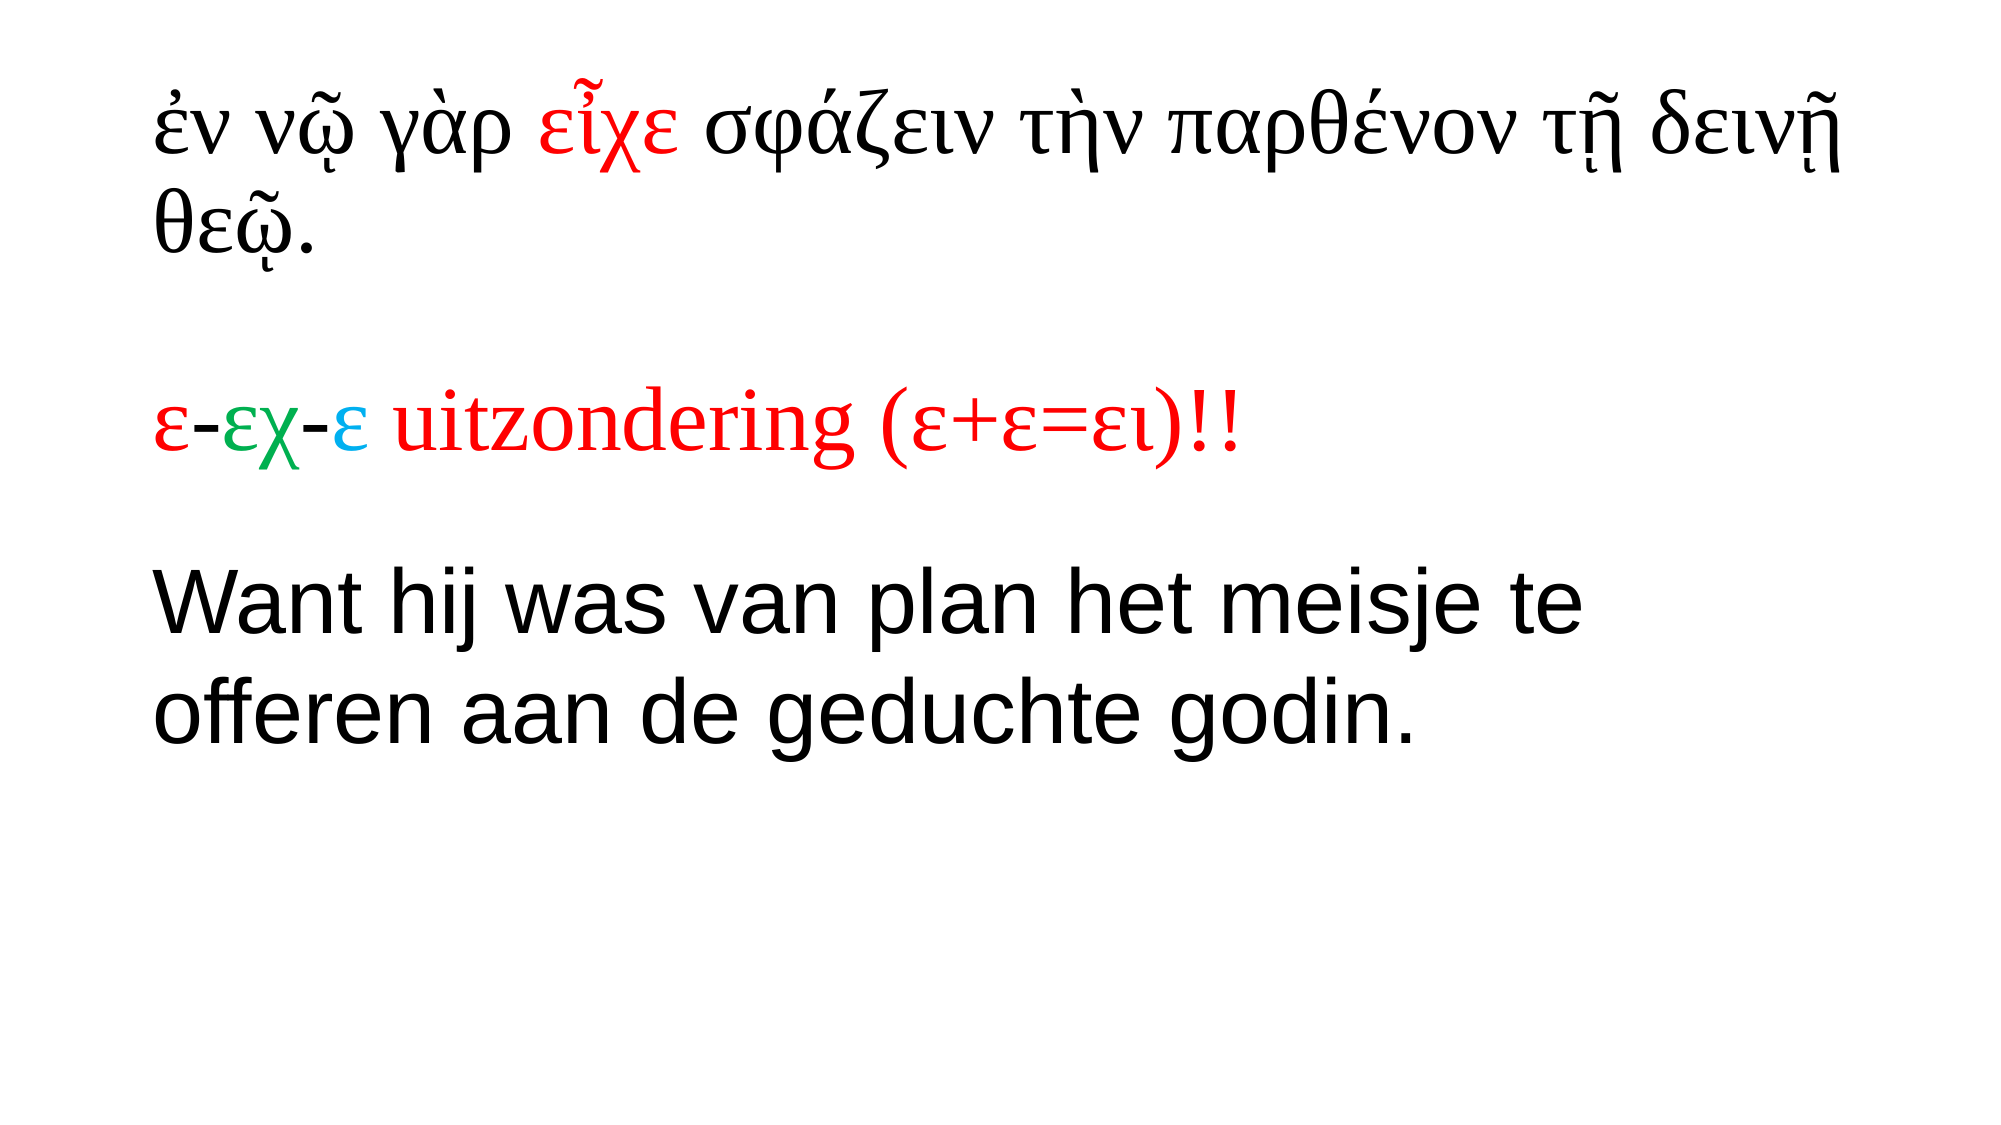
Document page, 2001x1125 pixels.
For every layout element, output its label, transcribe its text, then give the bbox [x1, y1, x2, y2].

text_box Want hij was van plan het meisje te offeren aan de geduchte godin. [137, 534, 1790, 770]
title ἐν νῷ γὰρ εἶχε σφάζειν τὴν παρθένον τῇ δεινῇ θεῷ. ε-εχ-ε uitzondering (ε+ε=ει)!! [137, 59, 1863, 486]
